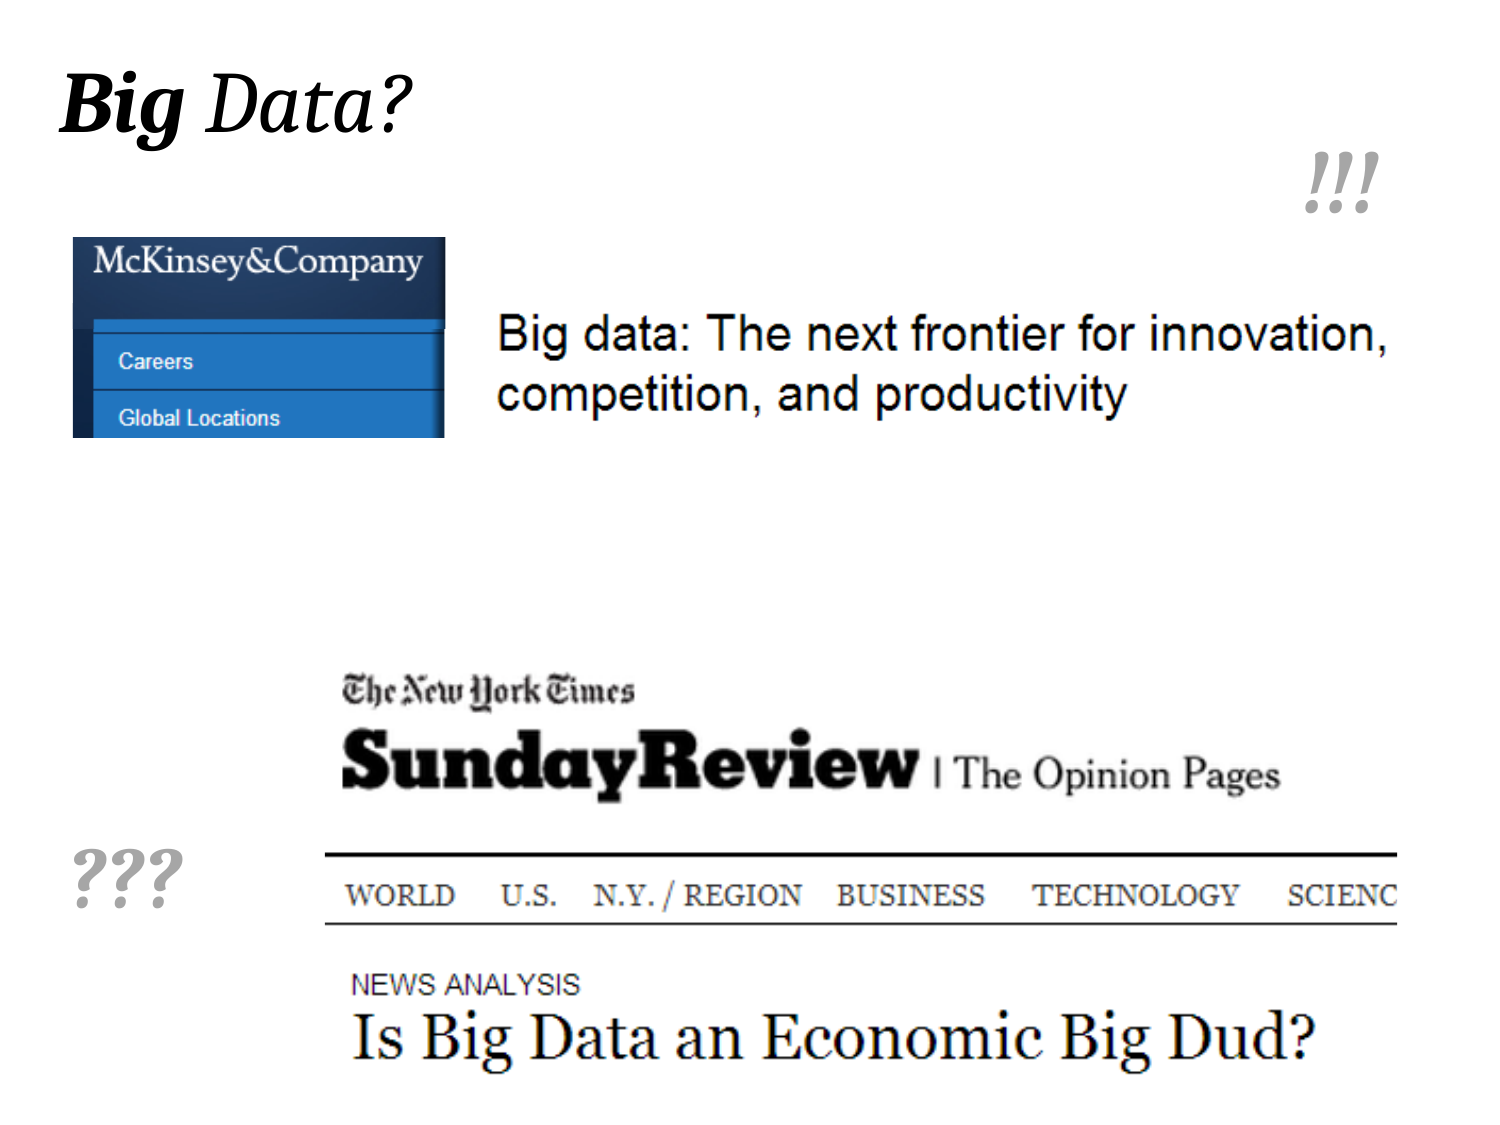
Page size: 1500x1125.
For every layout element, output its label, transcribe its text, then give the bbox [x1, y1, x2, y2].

text_box !!! [324, 117, 1394, 238]
picture [72, 237, 1426, 438]
text_box ??? [52, 813, 319, 934]
picture [324, 659, 1398, 1088]
text_box Big Data? [44, 37, 1114, 158]
